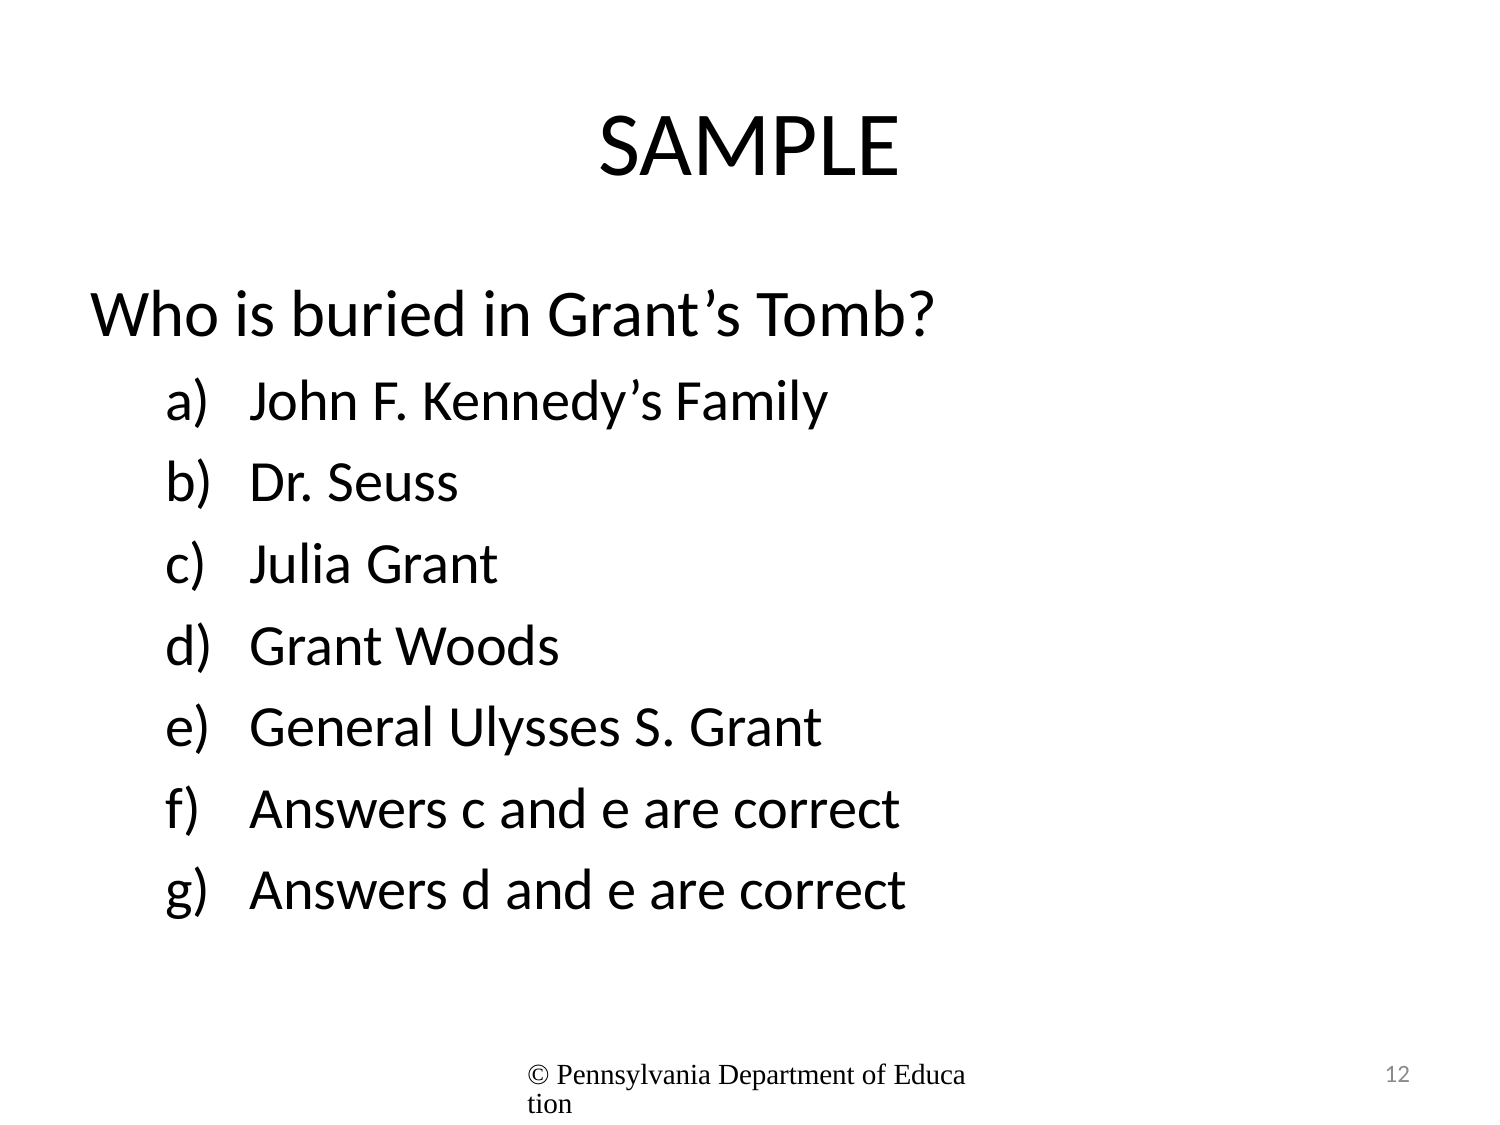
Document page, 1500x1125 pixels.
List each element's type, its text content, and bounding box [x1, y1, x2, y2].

title SAMPLE [75, 45, 1425, 233]
slide_number 12 [1074, 1042, 1425, 1103]
footer © Pennsylvania Department of Education [512, 1042, 988, 1103]
list Who is buried in Grant’s Tomb? John F. Kennedy’s Family Dr. Seuss Julia Grant Grant Woods General Ulysses S. Grant Answers c and e are correct Answers d and e are correct [75, 262, 1425, 1005]
